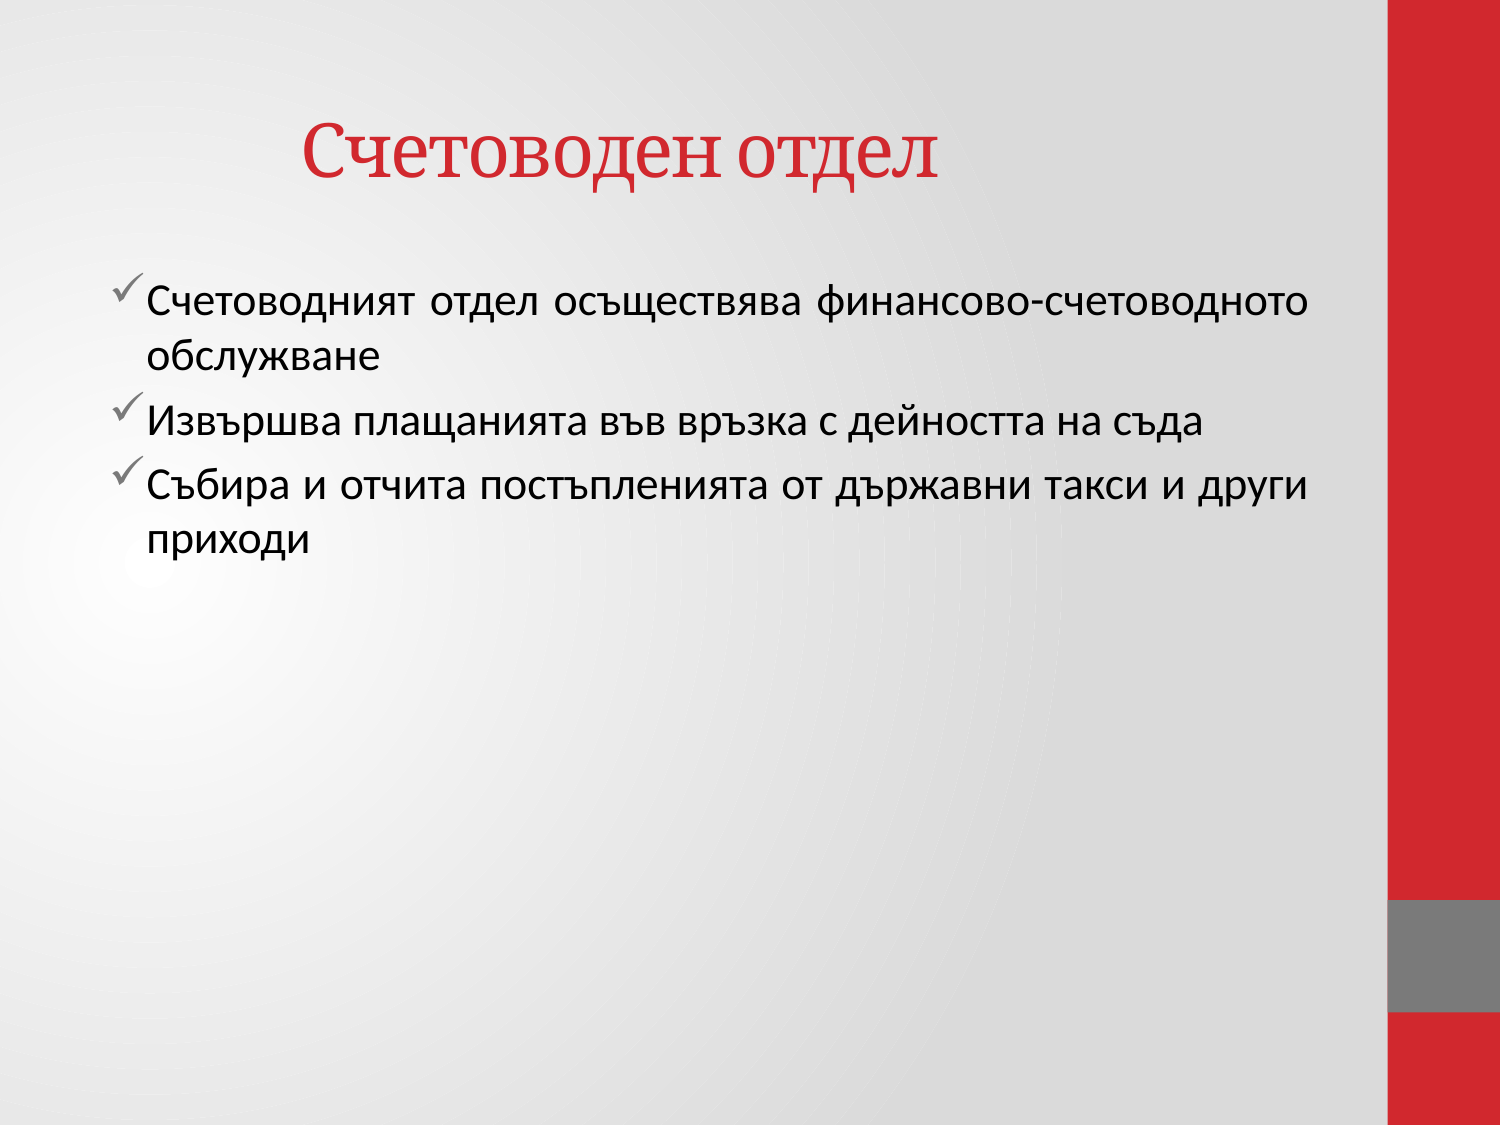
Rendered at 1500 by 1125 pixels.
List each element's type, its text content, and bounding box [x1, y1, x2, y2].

list Счетоводният отдел осъществява финансово-счетоводното обслужване Извършва плащанията във връзка с дейността на съда Събира и отчита постъпленията от държавни такси и други приходи [75, 262, 1325, 1050]
title Счетоводен отдел [75, 45, 1325, 233]
